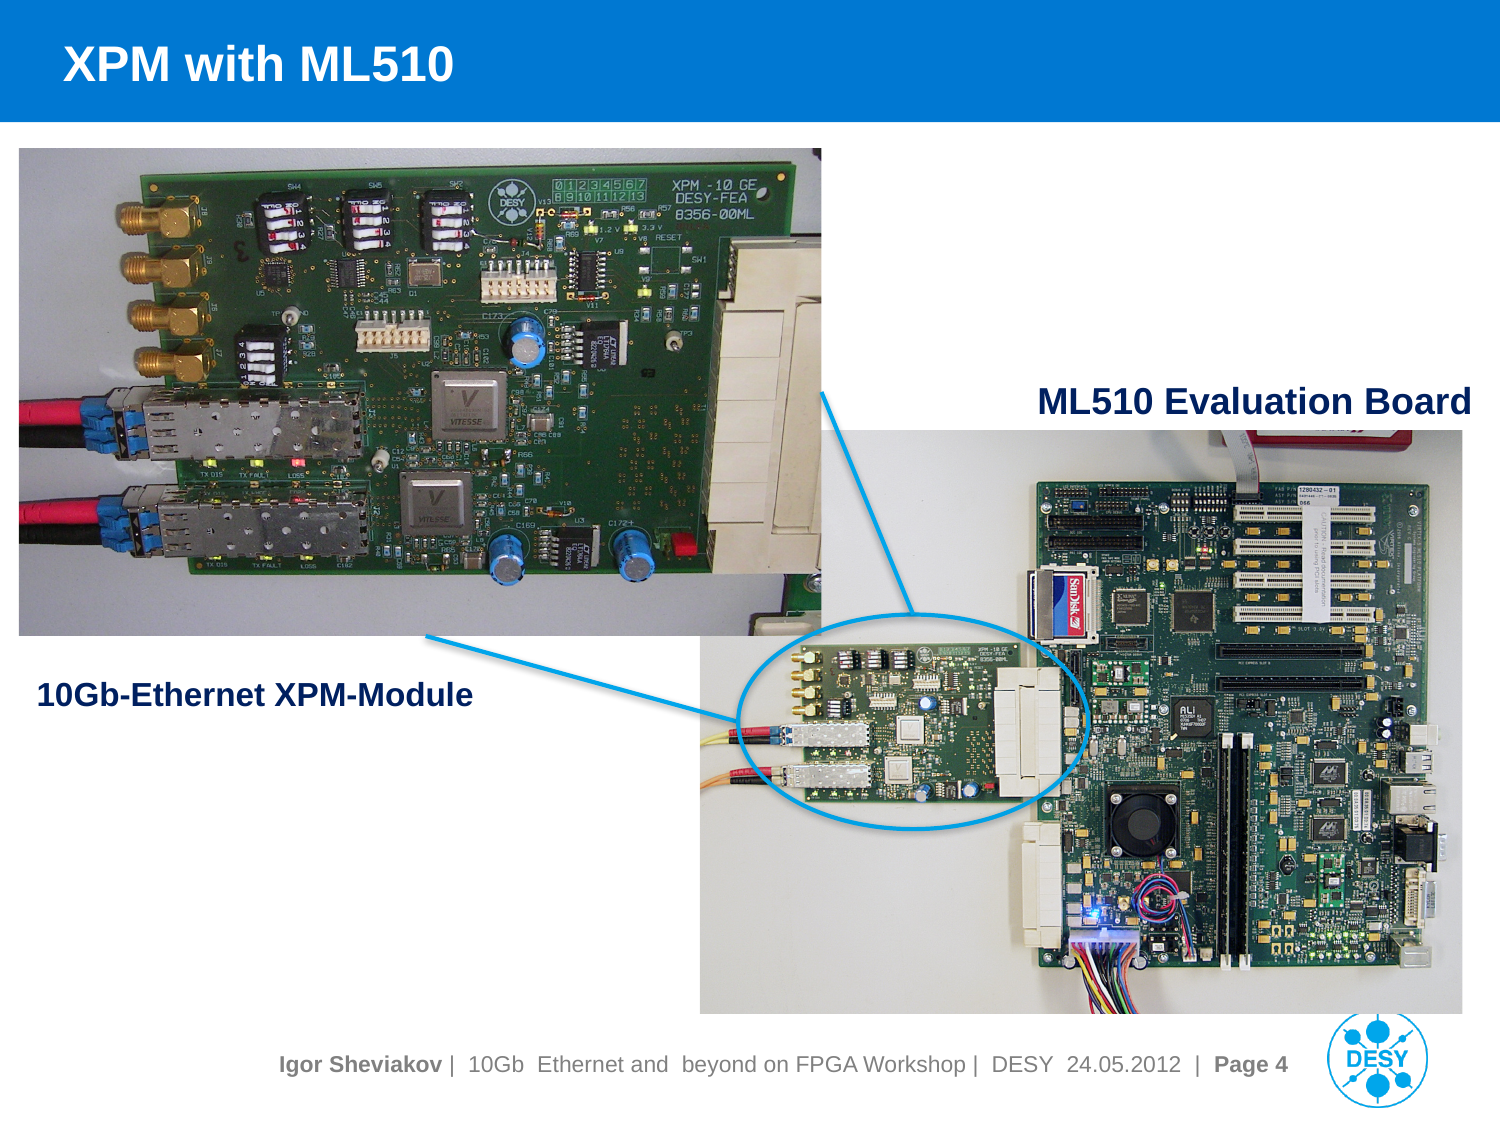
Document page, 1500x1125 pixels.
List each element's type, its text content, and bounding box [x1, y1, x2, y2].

title XPM with ML510 [47, 16, 1446, 107]
text_box 10Gb-Ethernet XPM-Module [21, 665, 420, 721]
picture [18, 147, 866, 697]
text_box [425, 635, 739, 723]
picture [741, 617, 1085, 826]
picture [1327, 1068, 1365, 1108]
picture [1391, 1071, 1428, 1108]
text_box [821, 391, 914, 615]
text_box ML510 Evaluation Board [1022, 369, 1488, 430]
picture [699, 430, 1463, 1106]
